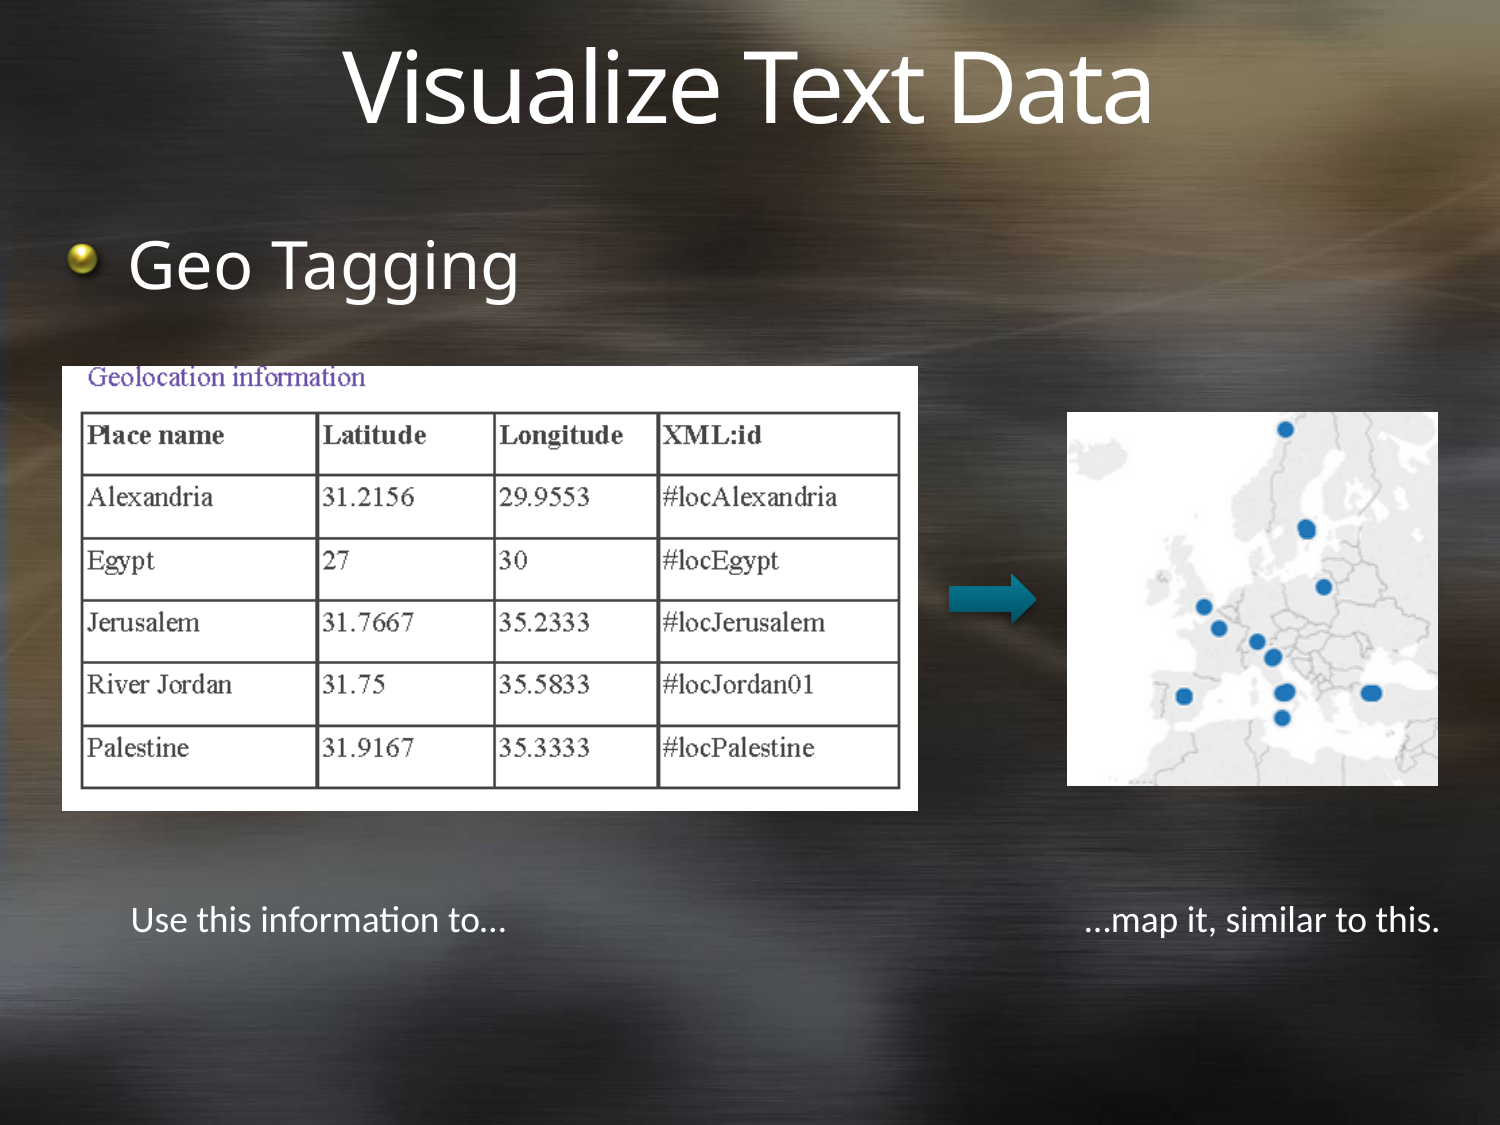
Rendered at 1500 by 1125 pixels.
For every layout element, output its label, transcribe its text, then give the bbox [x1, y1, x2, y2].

list Geo Tagging [62, 231, 563, 305]
text_box …map it, similar to this. [1070, 887, 1465, 948]
title Visualize Text Data [62, 37, 1438, 147]
text_box [949, 574, 1037, 625]
picture [0, 0, 1500, 1125]
text_box Use this information to… [115, 887, 522, 948]
